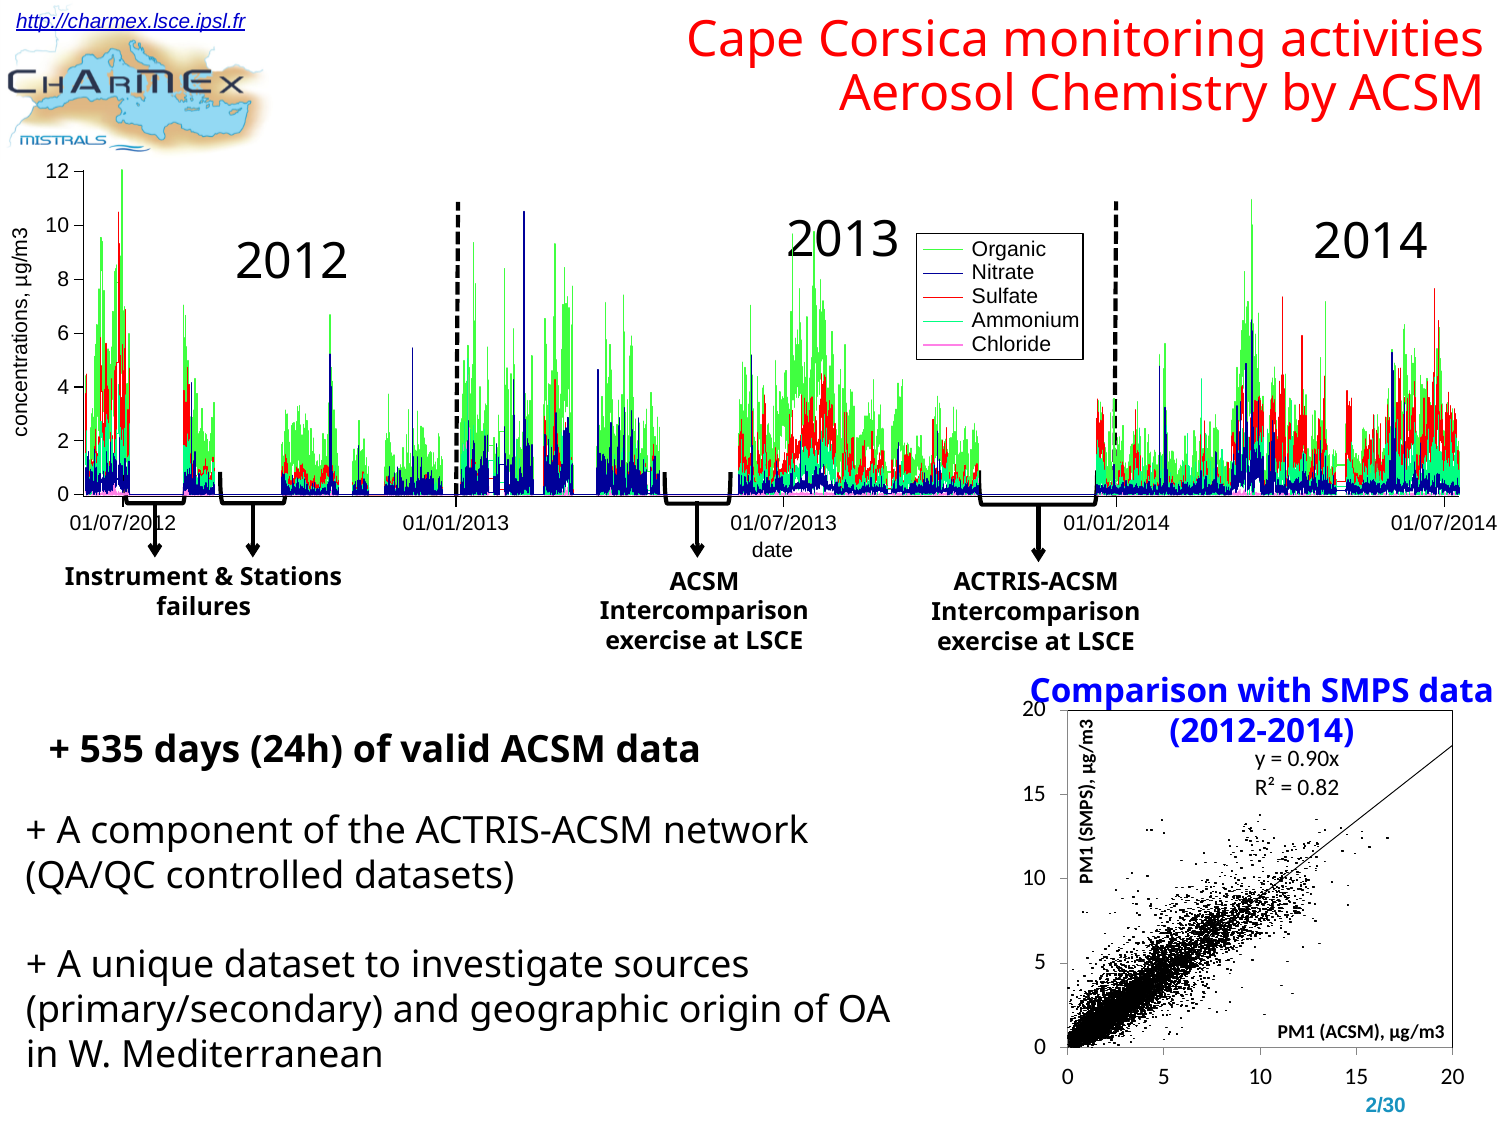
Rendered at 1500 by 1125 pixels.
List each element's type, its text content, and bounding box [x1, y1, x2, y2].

text_box ACSM Intercomparison exercise at LSCE [584, 571, 825, 663]
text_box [9, 717, 920, 1090]
picture [0, 0, 1500, 563]
text_box Instrument & Stations failures [50, 571, 358, 628]
text_box ACTRIS-ACSM Intercomparison exercise at LSCE [916, 571, 1156, 663]
text_box Comparison with SMPS data (2012-2014) [1014, 661, 1500, 756]
picture [1018, 688, 1479, 1099]
text_box Cape Corsica monitoring activities Aerosol Chemistry by ACSM [100, 1, 1500, 127]
